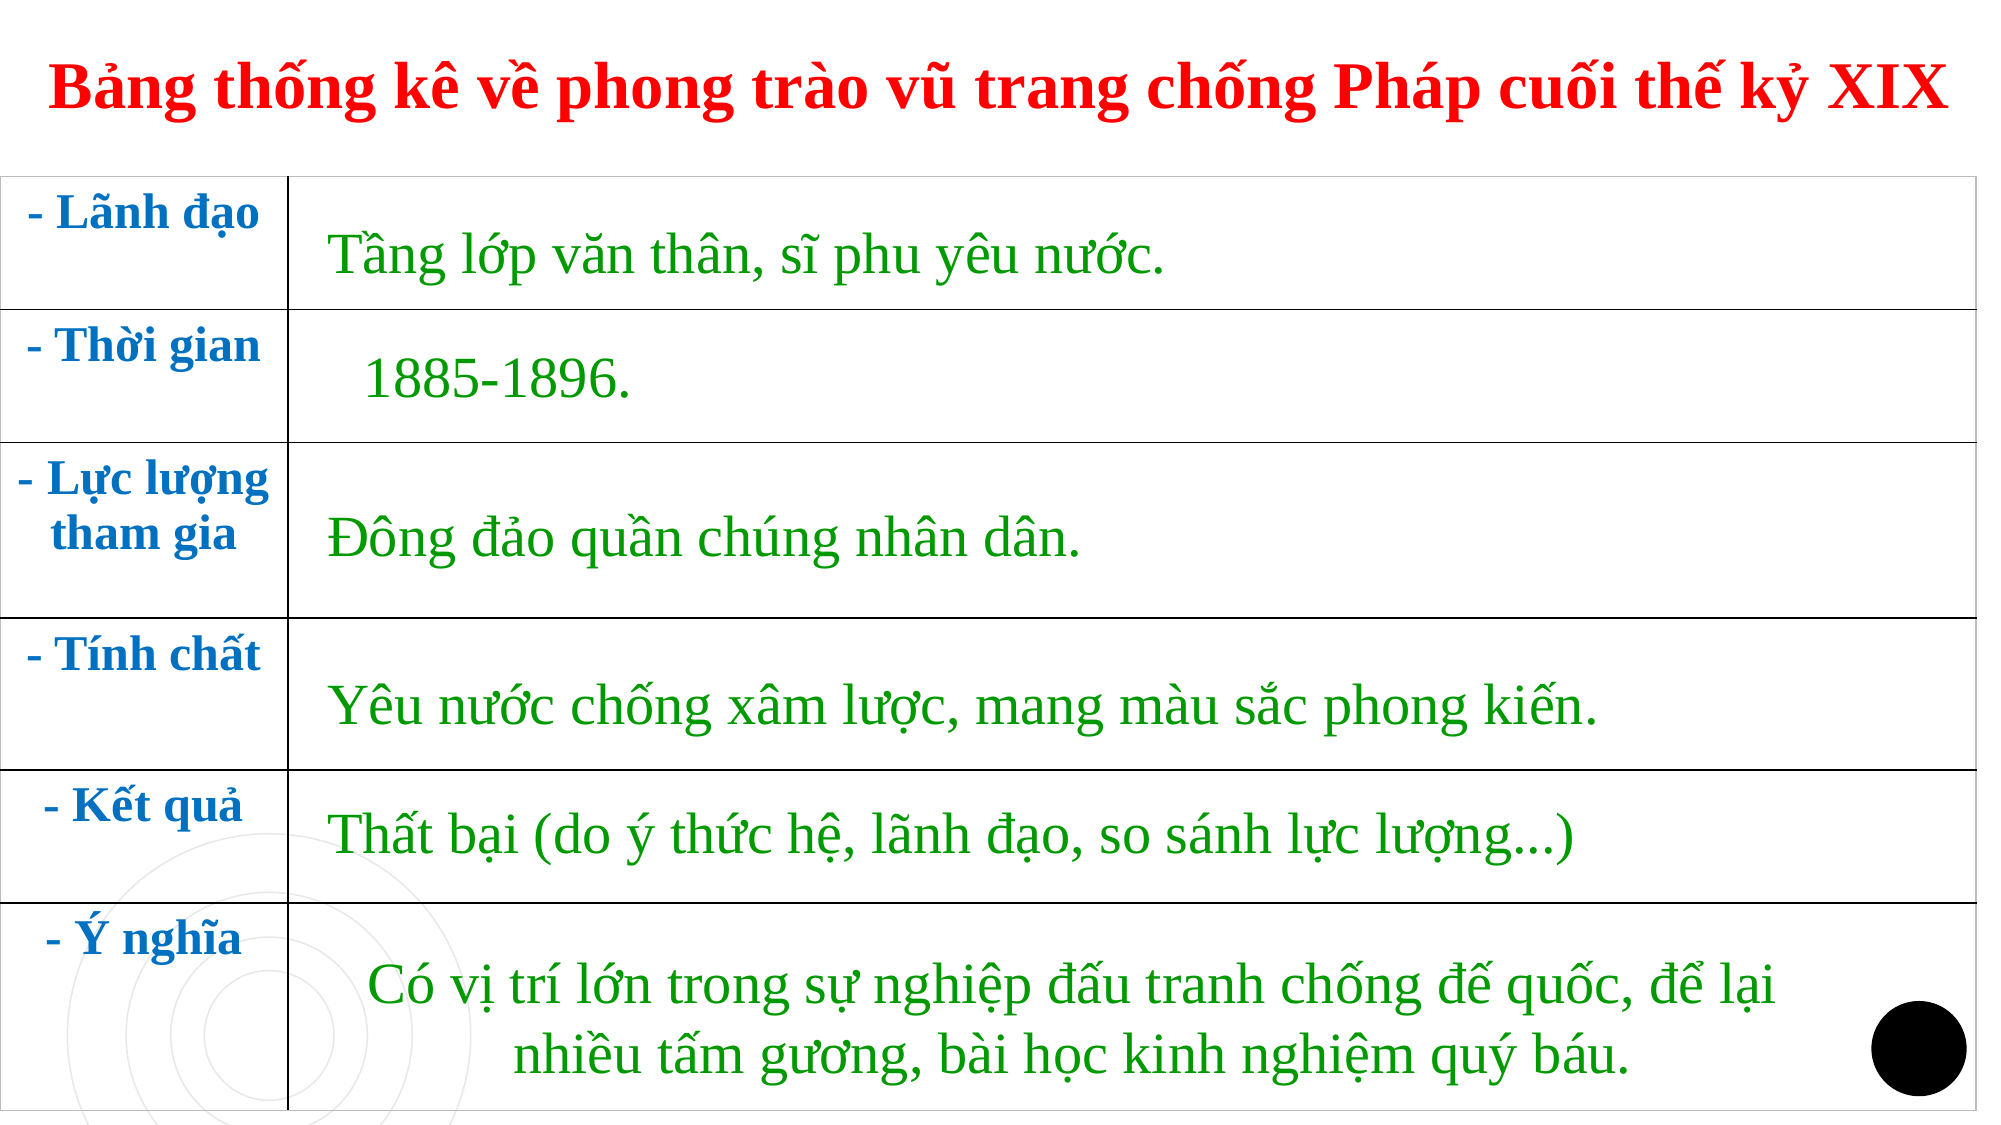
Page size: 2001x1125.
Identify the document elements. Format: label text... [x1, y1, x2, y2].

table_cell - Kết quả [1, 771, 287, 902]
table_cell [289, 904, 1975, 1110]
table_header - Lãnh đạo [1, 177, 287, 309]
table_cell - Lực lượng tham gia [1, 443, 287, 617]
text_box 1885-1896. [349, 331, 1132, 417]
table_cell [289, 443, 1975, 617]
text_box Thất bại (do ý thức hệ, lãnh đạo, so sánh lực lượng...) [312, 787, 1750, 873]
text_box Yêu nước chống xâm lược, mang màu sắc phong kiến. [312, 658, 1800, 744]
table_cell [289, 619, 1975, 769]
text_box Có vị trí lớn trong sự nghiệp đấu tranh chống đế quốc, để lại nhiều tấm gương, bài học kinh nghiệm quý báu. [312, 938, 1833, 1093]
table_cell [289, 310, 1975, 442]
table_header [289, 177, 1975, 309]
table_cell - Thời gian [1, 310, 287, 442]
table_cell - Ý nghĩa [1, 904, 287, 1110]
text_box Bảng thống kê về phong trào vũ trang chống Pháp cuối thế kỷ XIX [23, 34, 1977, 130]
text_box Tầng lớp văn thân, sĩ phu yêu nước. [312, 207, 1507, 293]
table_cell - Tính chất [1, 619, 287, 769]
table_cell [289, 771, 1975, 902]
text_box Đông đảo quần chúng nhân dân. [312, 490, 1268, 576]
